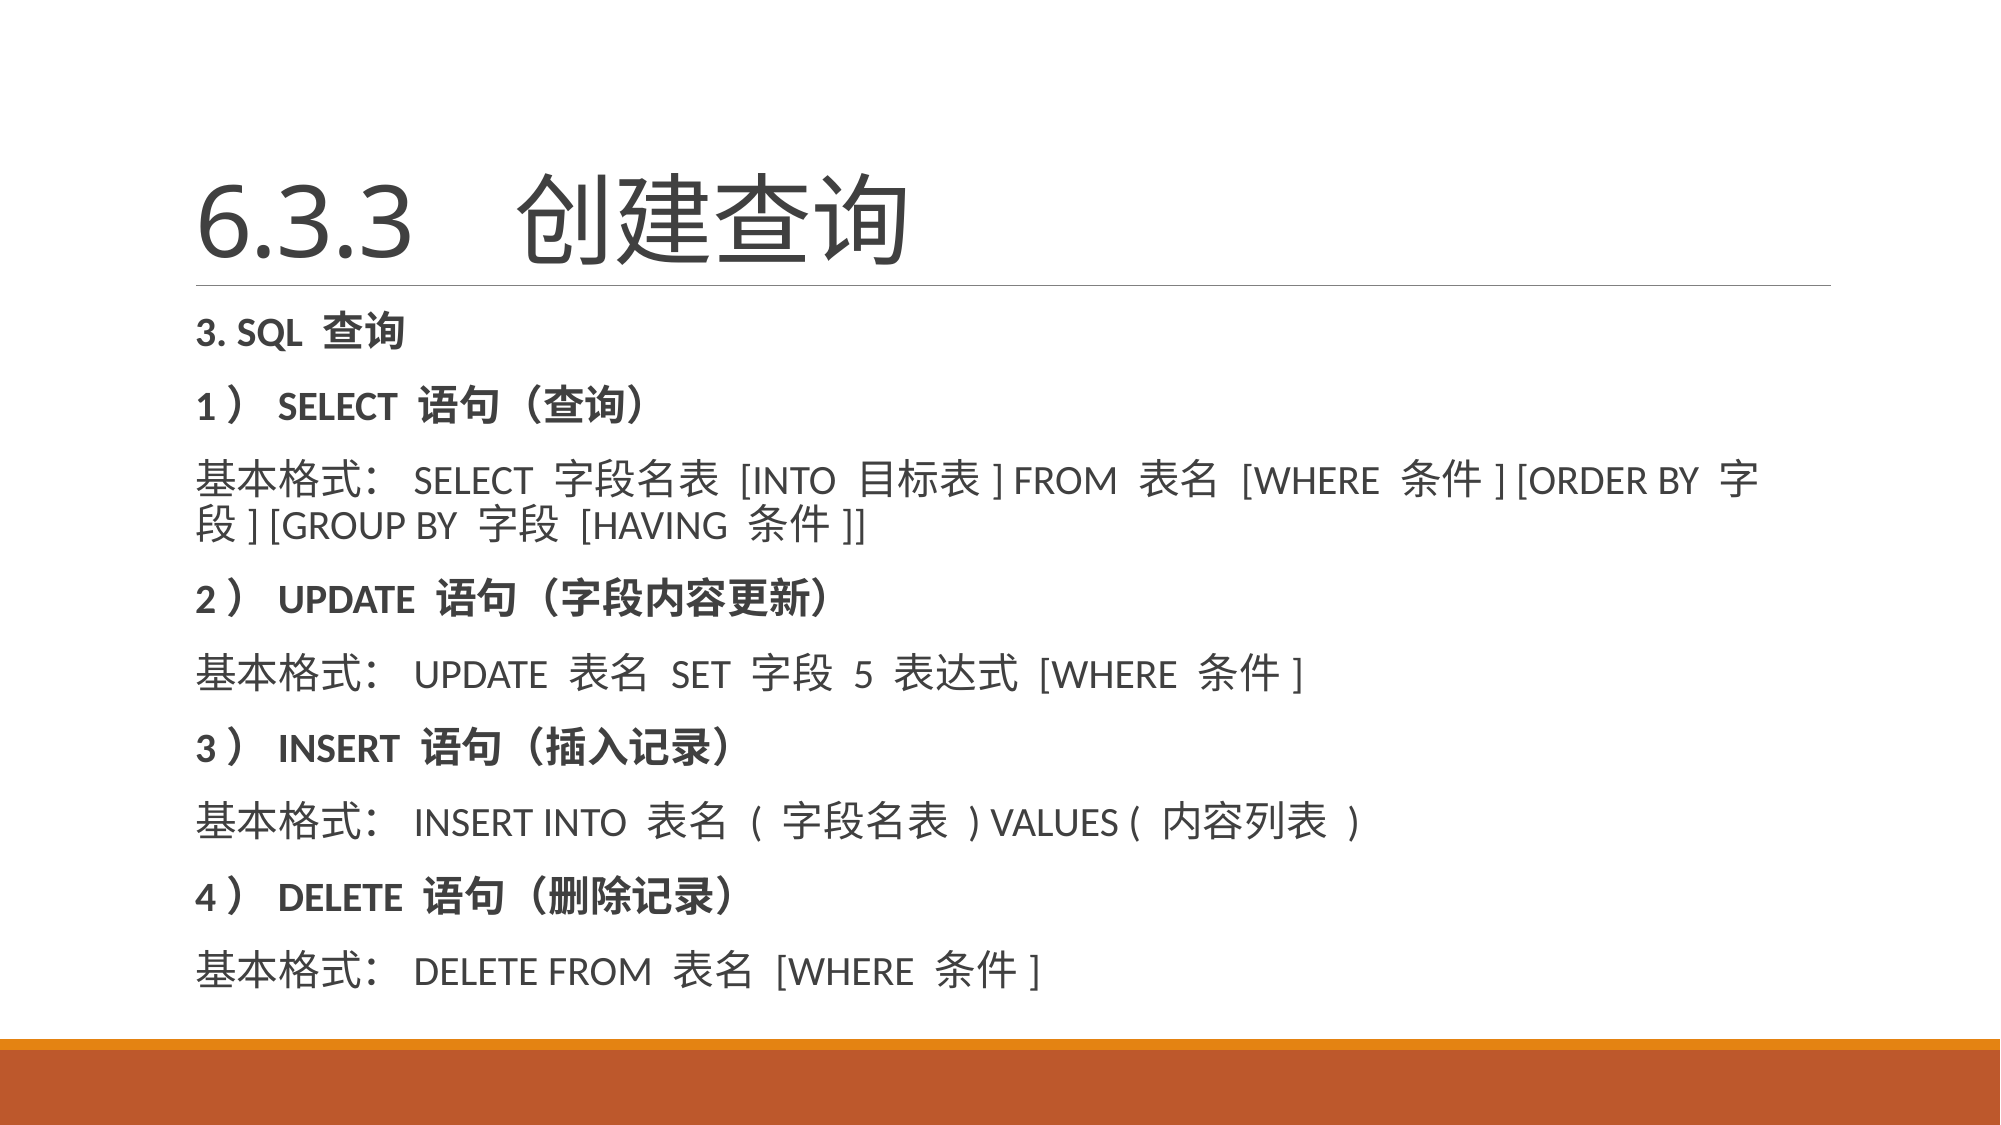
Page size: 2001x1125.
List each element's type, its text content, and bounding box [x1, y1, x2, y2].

title 6.3.3 创建查询 [180, 47, 1830, 285]
list 3. SQL 查询 1）SELECT 语句（查询） 基本格式：SELECT 字段名表 [INTO 目标表] FROM 表名 [WHERE 条件] [ORDER BY 字 段] [GROUP BY 字段 [HAVING 条件]] 2）UPDATE 语句（字段内容更新） 基本格式：UPDATE 表名 SET 字段 5 表达式 [WHERE 条件] 3）INSERT 语句（插入记录） 基本格式：INSERT INTO 表名 ( 字段名表 ) VALUES ( 内容列表 ) 4）DELETE 语句（删除记录） 基本格式：DELETE FROM 表名 [WHERE 条件] [180, 302, 1830, 1036]
